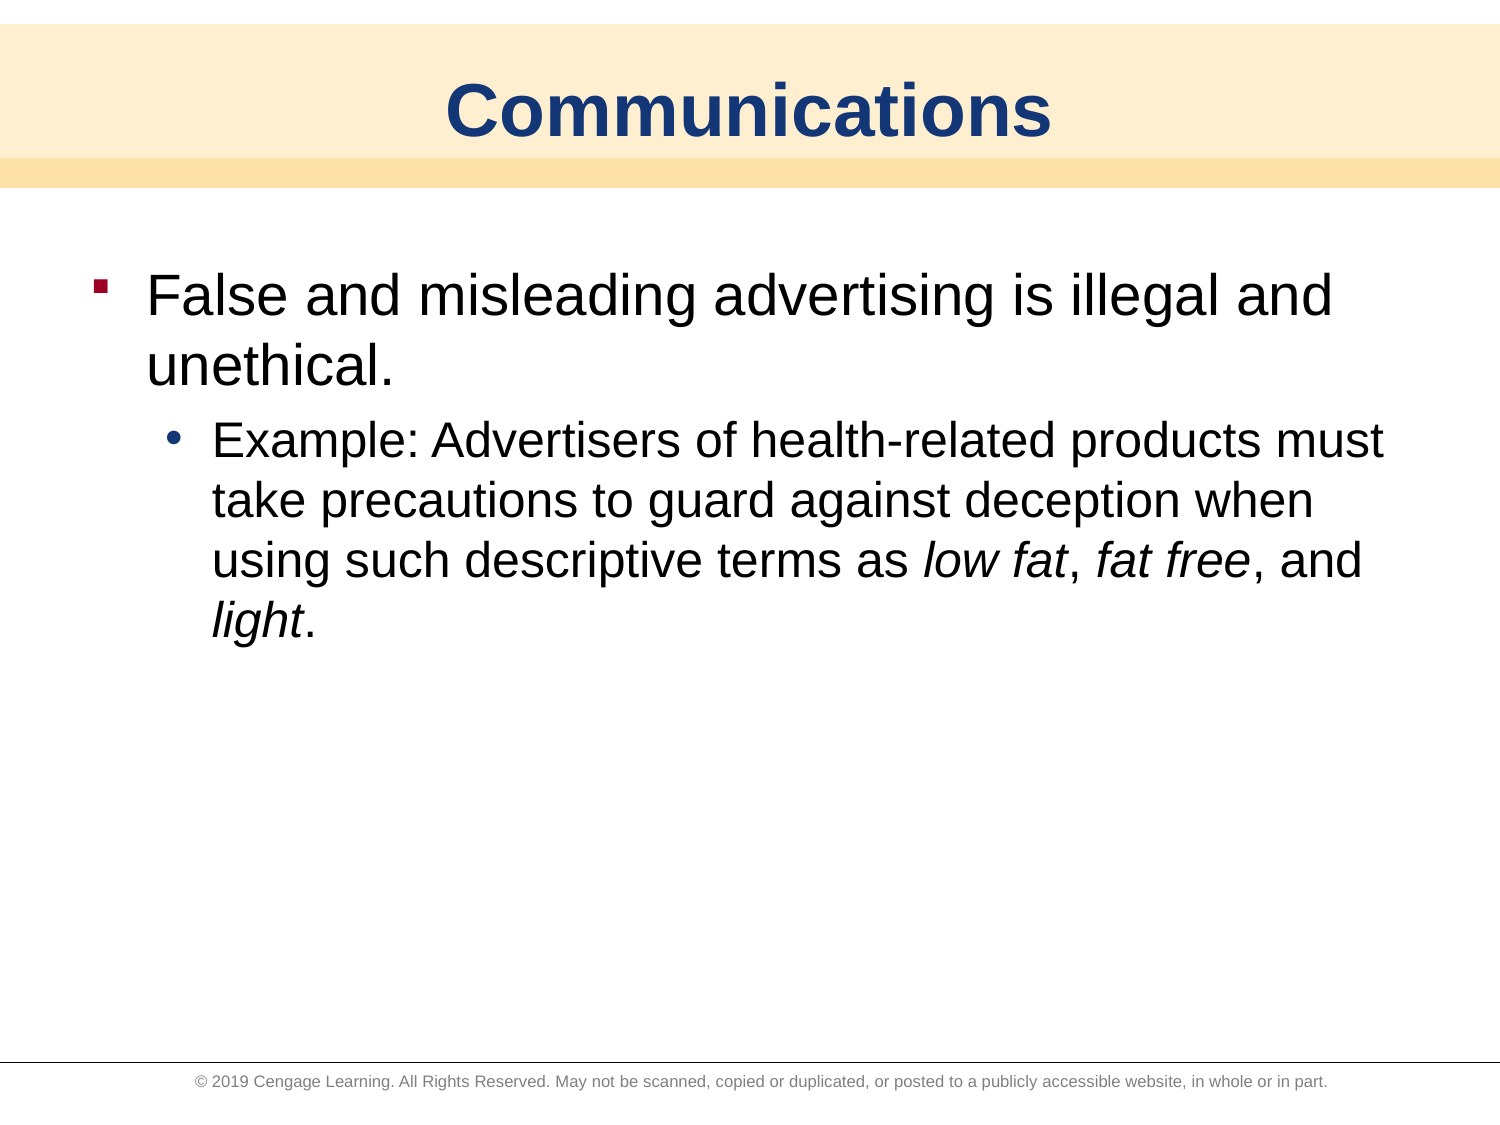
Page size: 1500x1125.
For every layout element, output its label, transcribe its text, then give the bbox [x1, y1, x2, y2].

list False and misleading advertising is illegal and unethical. Example: Advertisers of health-related products must take precautions to guard against deception when using such descriptive terms as low fat, fat free, and light. [74, 249, 1426, 1051]
title Communications [74, 24, 1426, 188]
